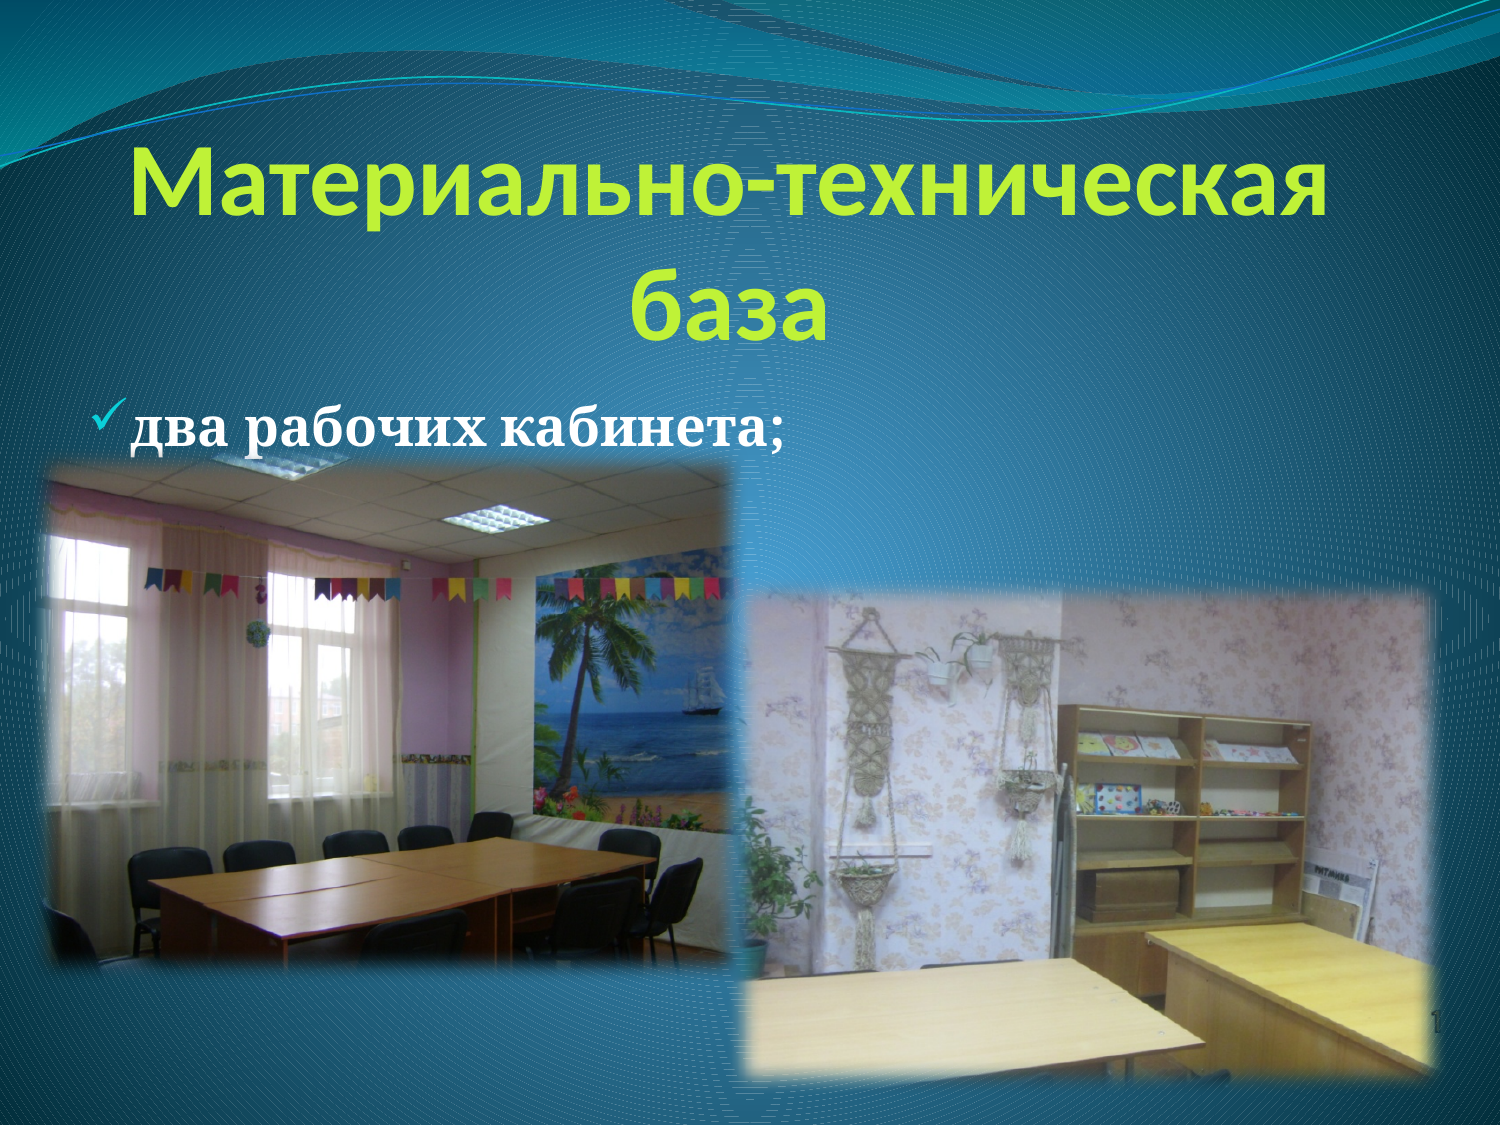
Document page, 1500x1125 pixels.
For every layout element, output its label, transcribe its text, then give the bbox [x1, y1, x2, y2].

picture [29, 444, 1448, 1095]
subtitle два рабочих кабинета; [87, 385, 1376, 492]
title Материально-техническая база [87, 137, 1376, 362]
